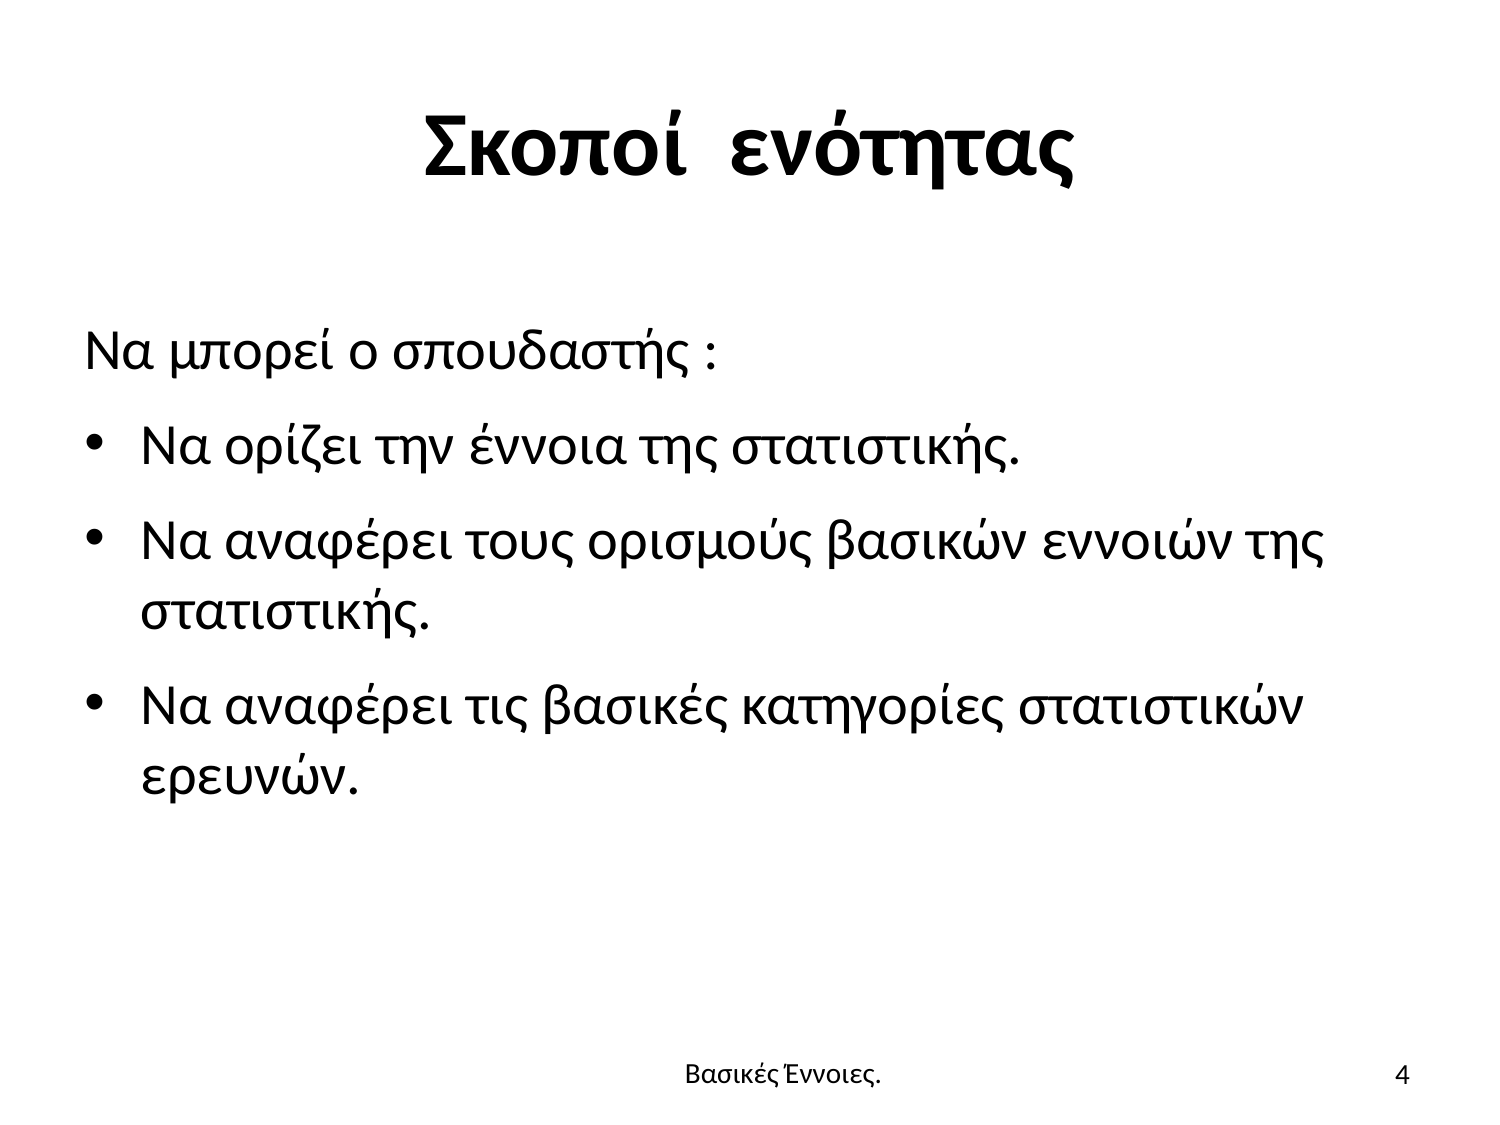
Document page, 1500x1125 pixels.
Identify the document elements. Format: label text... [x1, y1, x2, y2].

text_box Βασικές Έννοιες. [521, 1046, 1046, 1125]
title Σκοποί ενότητας [75, 45, 1425, 233]
slide_number 4 [1074, 1042, 1425, 1103]
list Να μπορεί ο σπουδαστής : Να ορίζει την έννοια της στατιστικής. Να αναφέρει τους ορισμούς βασικών εννοιών της στατιστικής. Να αναφέρει τις βασικές κατηγορίες στατιστικών ερευνών. [69, 304, 1420, 1047]
